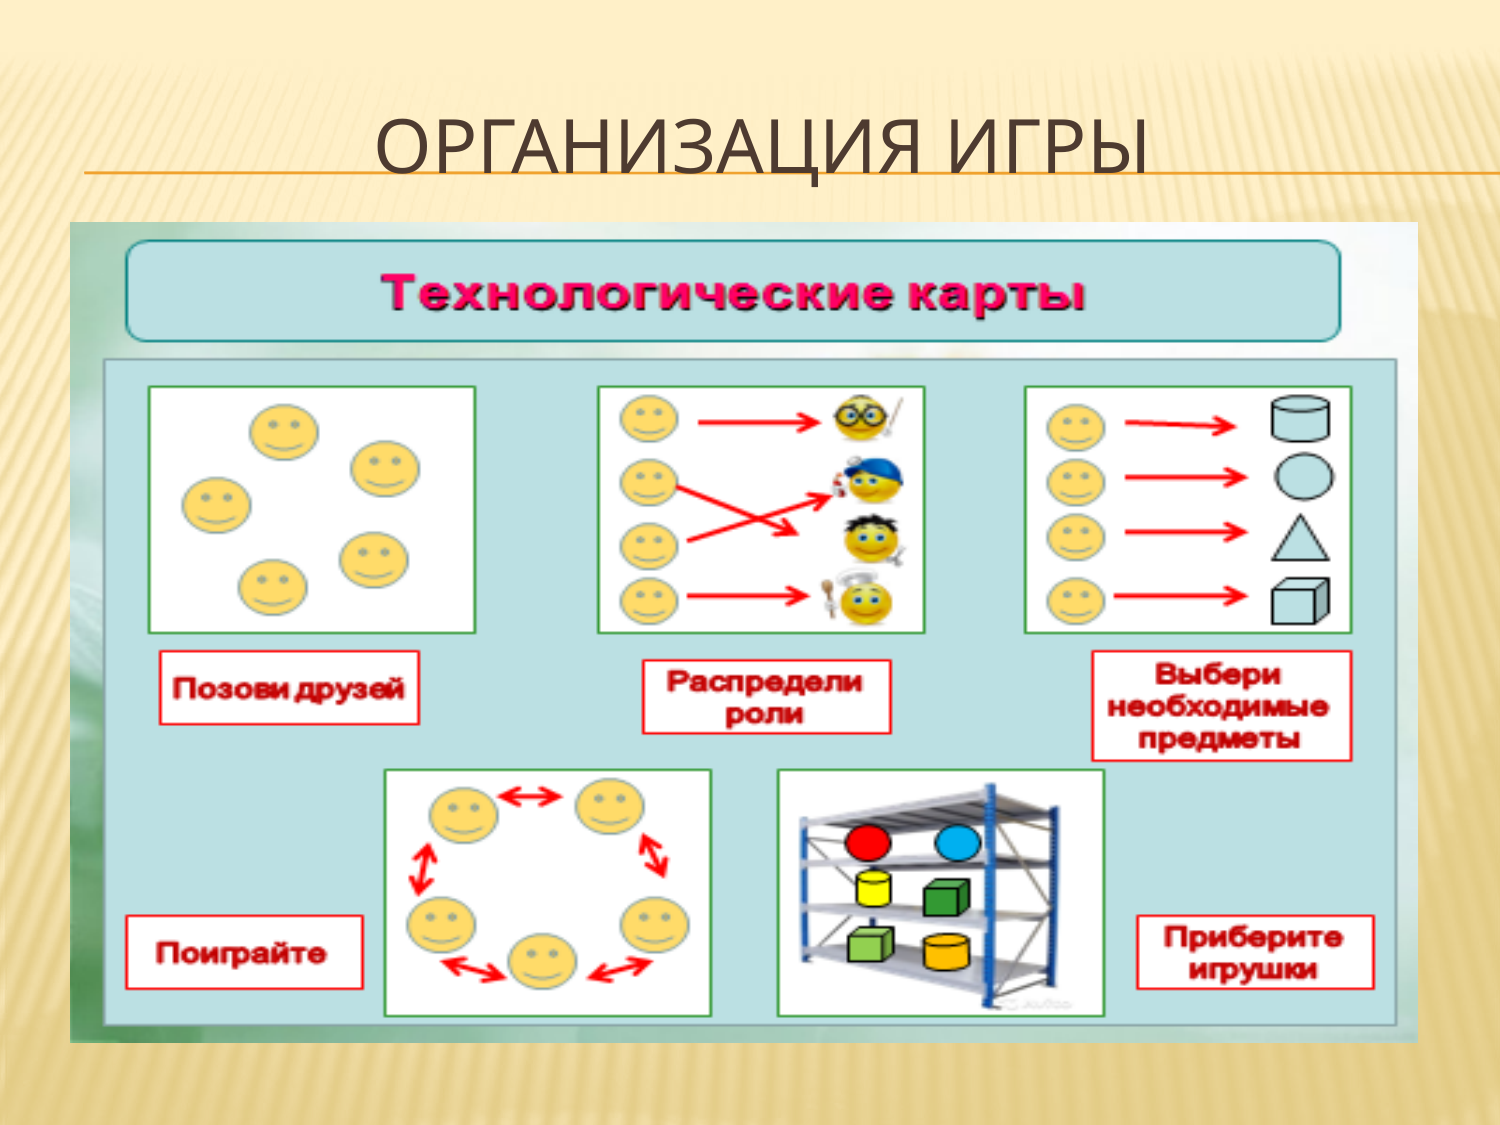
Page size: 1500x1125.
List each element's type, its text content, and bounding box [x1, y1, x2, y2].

title Организация игры [50, 75, 1475, 213]
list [69, 222, 1419, 1044]
